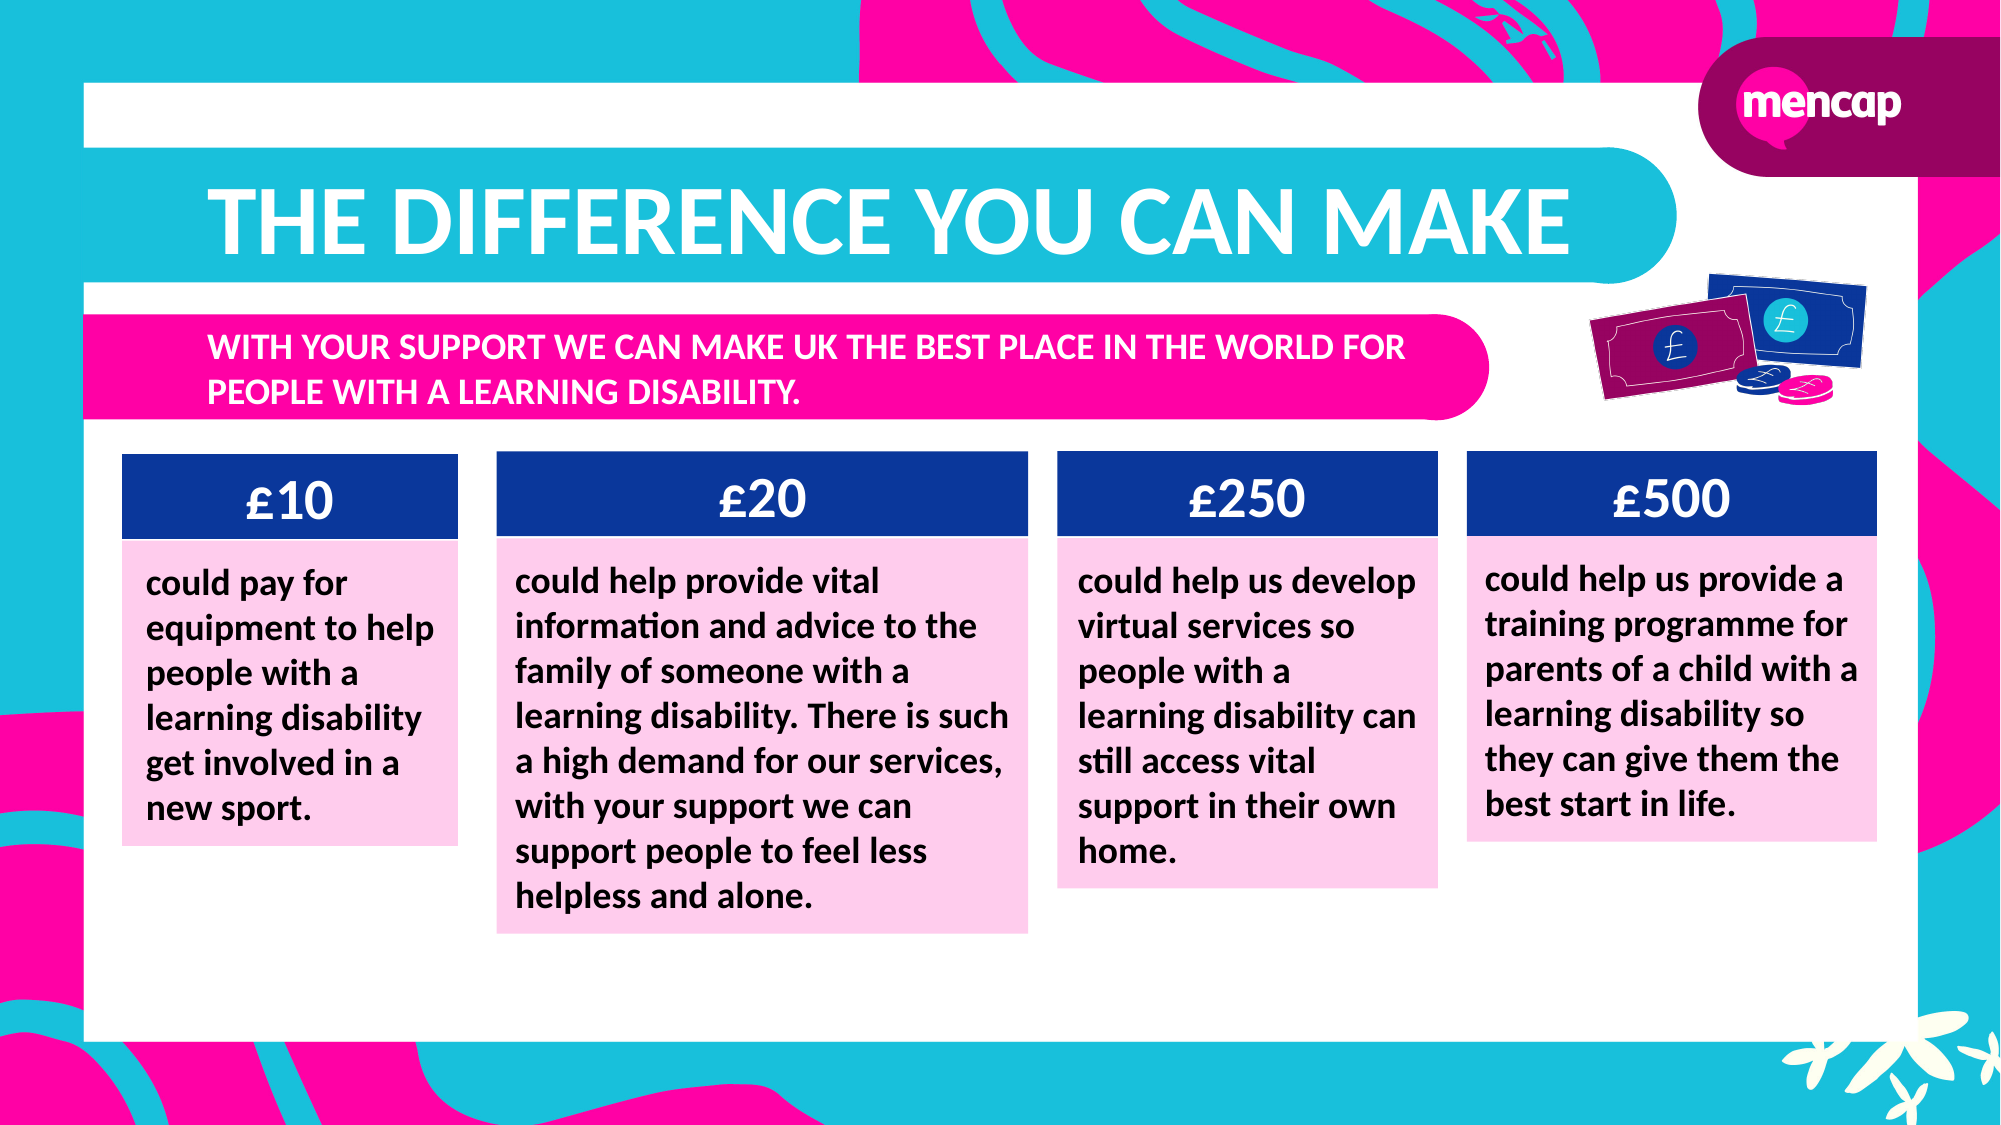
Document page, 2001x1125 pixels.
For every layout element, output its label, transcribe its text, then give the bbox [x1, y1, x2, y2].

text_box £10 [122, 454, 458, 539]
text_box could help provide vital information and advice to the family of someone with a learning disability. There is such a high demand for our services, with your support we can support people to feel less helpless and alone. [496, 538, 1029, 934]
text_box could help us develop virtual services so people with a learning disability can still access vital support in their own home. [1057, 538, 1438, 889]
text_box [83, 314, 1490, 421]
text_box £500 [1466, 451, 1877, 536]
picture [0, 0, 2001, 1125]
text_box £250 [1057, 451, 1438, 537]
text_box could pay for equipment to help people with a learning disability get involved in a new sport. [122, 540, 458, 846]
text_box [82, 147, 1677, 284]
text_box £20 [496, 451, 1029, 537]
text_box could help us provide a training programme for parents of a child with a learning disability so they can give them the best start in life. [1466, 536, 1877, 842]
